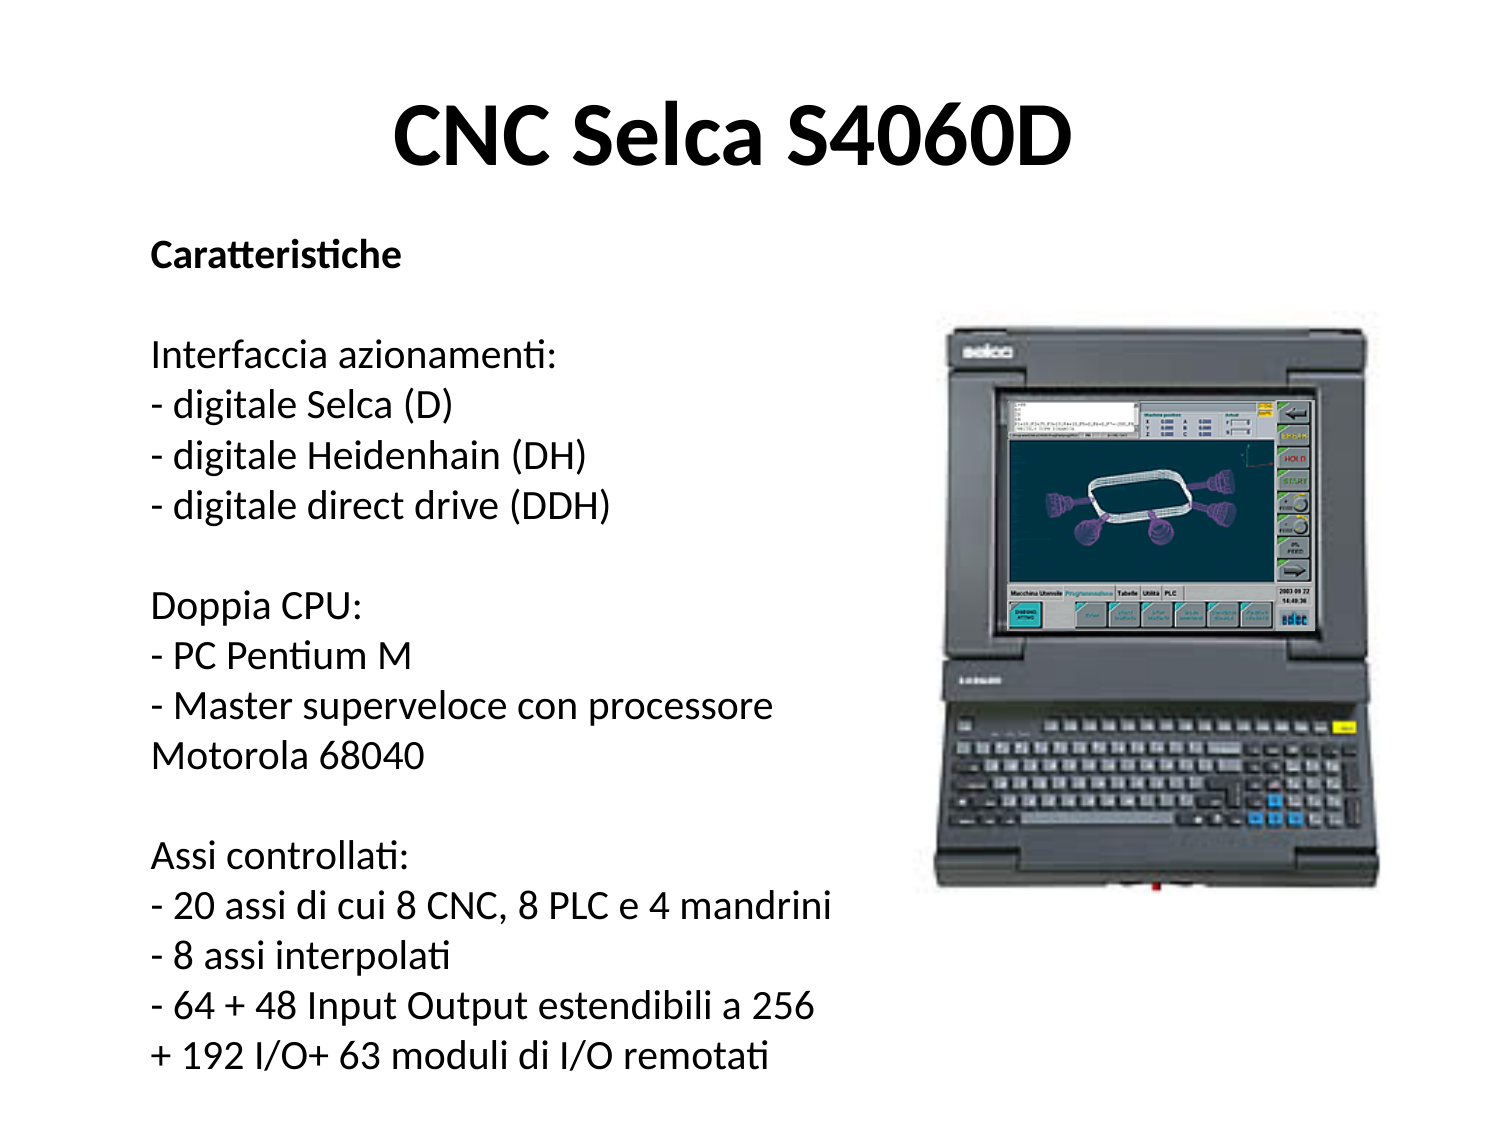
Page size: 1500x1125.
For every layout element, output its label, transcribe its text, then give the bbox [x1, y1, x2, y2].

text_box Caratteristiche Interfaccia azionamenti: - digitale Selca (D) - digitale Heidenhain (DH) - digitale direct drive (DDH) Doppia CPU: - PC Pentium M - Master superveloce con processore Motorola 68040 Assi controllati: - 20 assi di cui 8 CNC, 8 PLC e 4 mandrini - 8 assi interpolati - 64 + 48 Input Output estendibili a 256 + 192 I/O+ 63 moduli di I/O remotati [135, 219, 857, 1085]
picture [891, 289, 1424, 929]
text_box CNC Selca S4060D [378, 66, 1090, 191]
